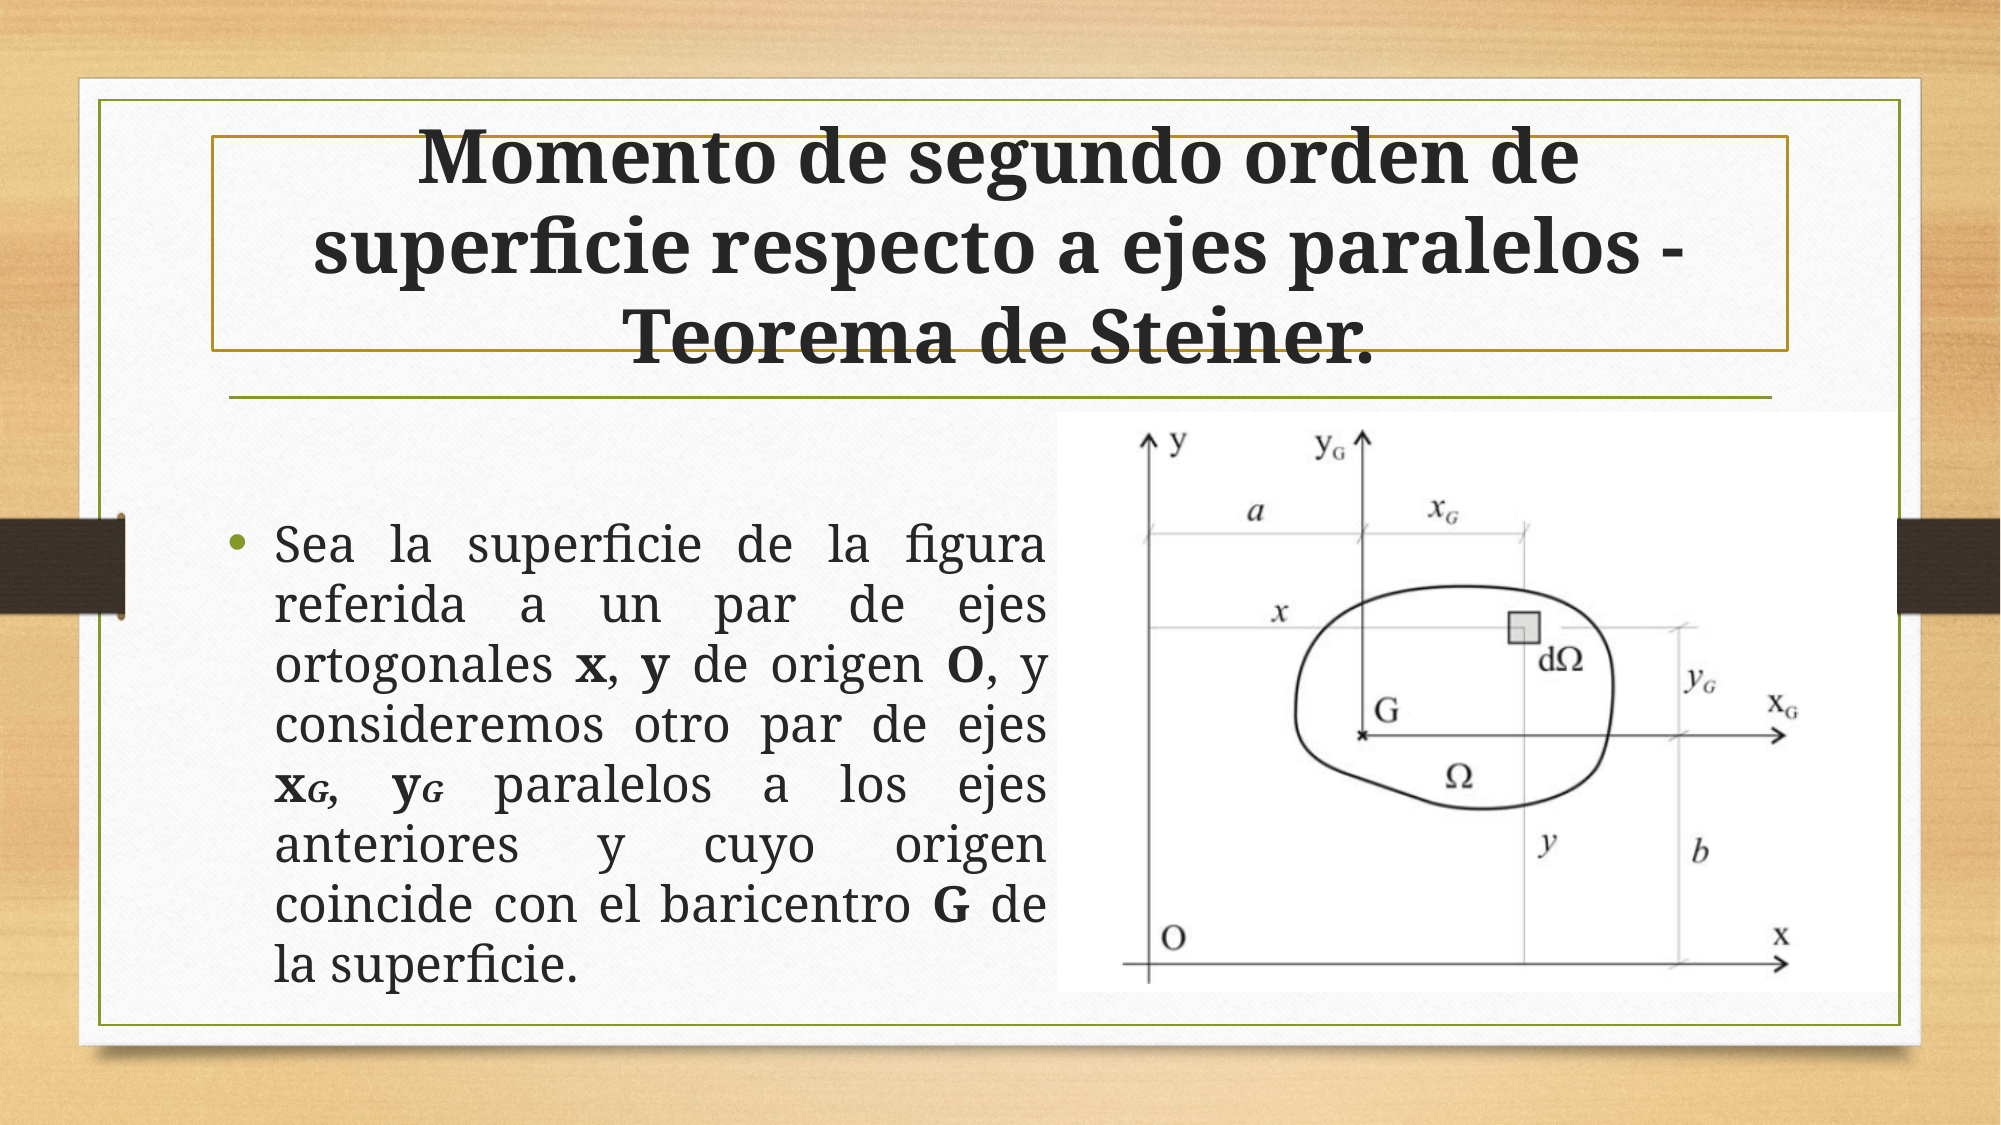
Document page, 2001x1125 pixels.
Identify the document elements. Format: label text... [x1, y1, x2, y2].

title Momento de segundo orden de superficie respecto a ejes paralelos - Teorema de Steiner. [212, 136, 1788, 351]
picture [0, 0, 2001, 1125]
list Sea la superficie de la figura referida a un par de ejes ortogonales x, y de origen O, y consideremos otro par de ejes xG, yG paralelos a los ejes anteriores y cuyo origen coincide con el baricentro G de la superficie. [212, 504, 1056, 900]
